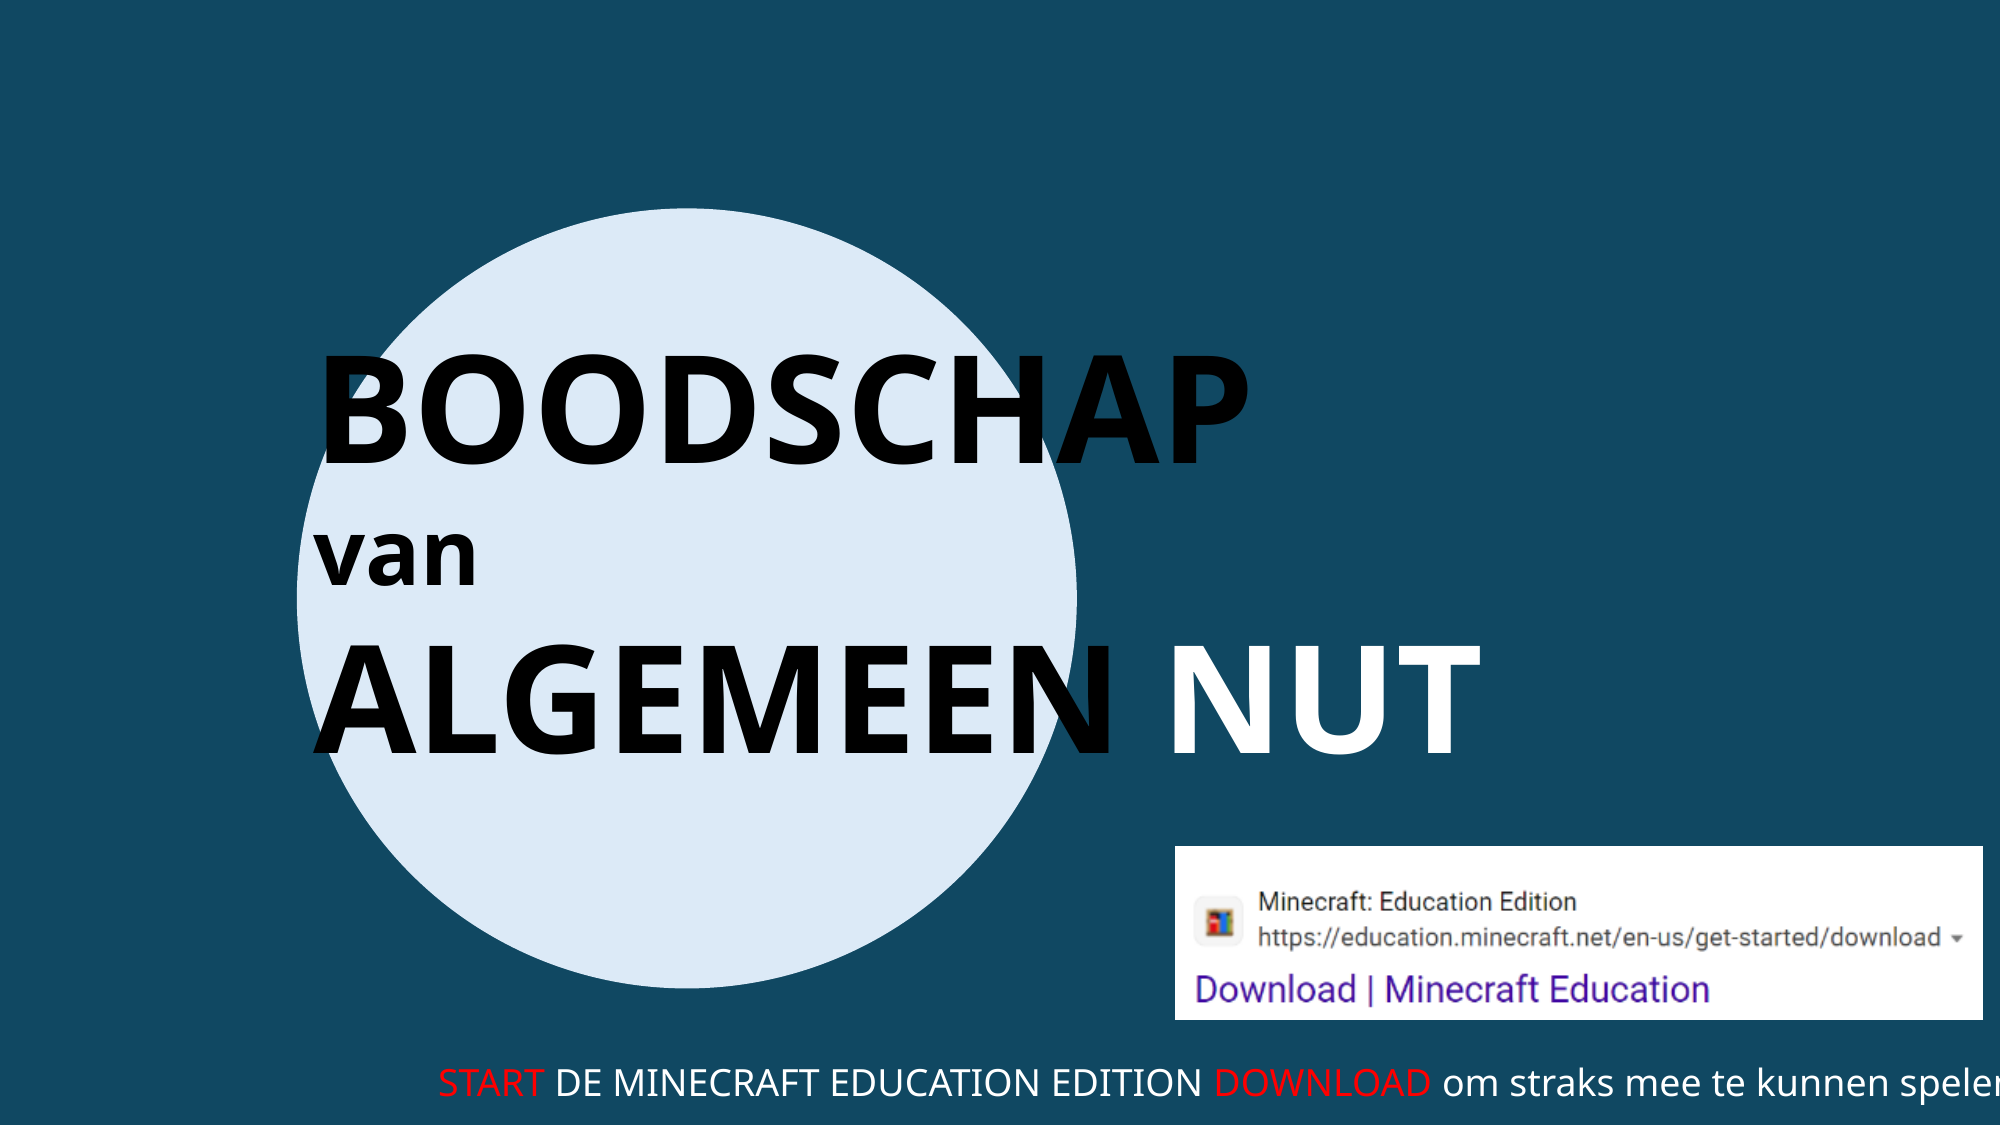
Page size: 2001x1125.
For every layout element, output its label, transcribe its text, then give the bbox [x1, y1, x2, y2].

text_box [428, 208, 945, 306]
text_box START DE MINECRAFT EDUCATION EDITION DOWNLOAD om straks mee te kunnen spelen… [423, 1051, 2000, 1112]
text_box BOODSCHAP van ALGEMEEN NUT [298, 306, 1579, 791]
text_box [347, 791, 1026, 989]
picture [1174, 846, 1984, 1020]
